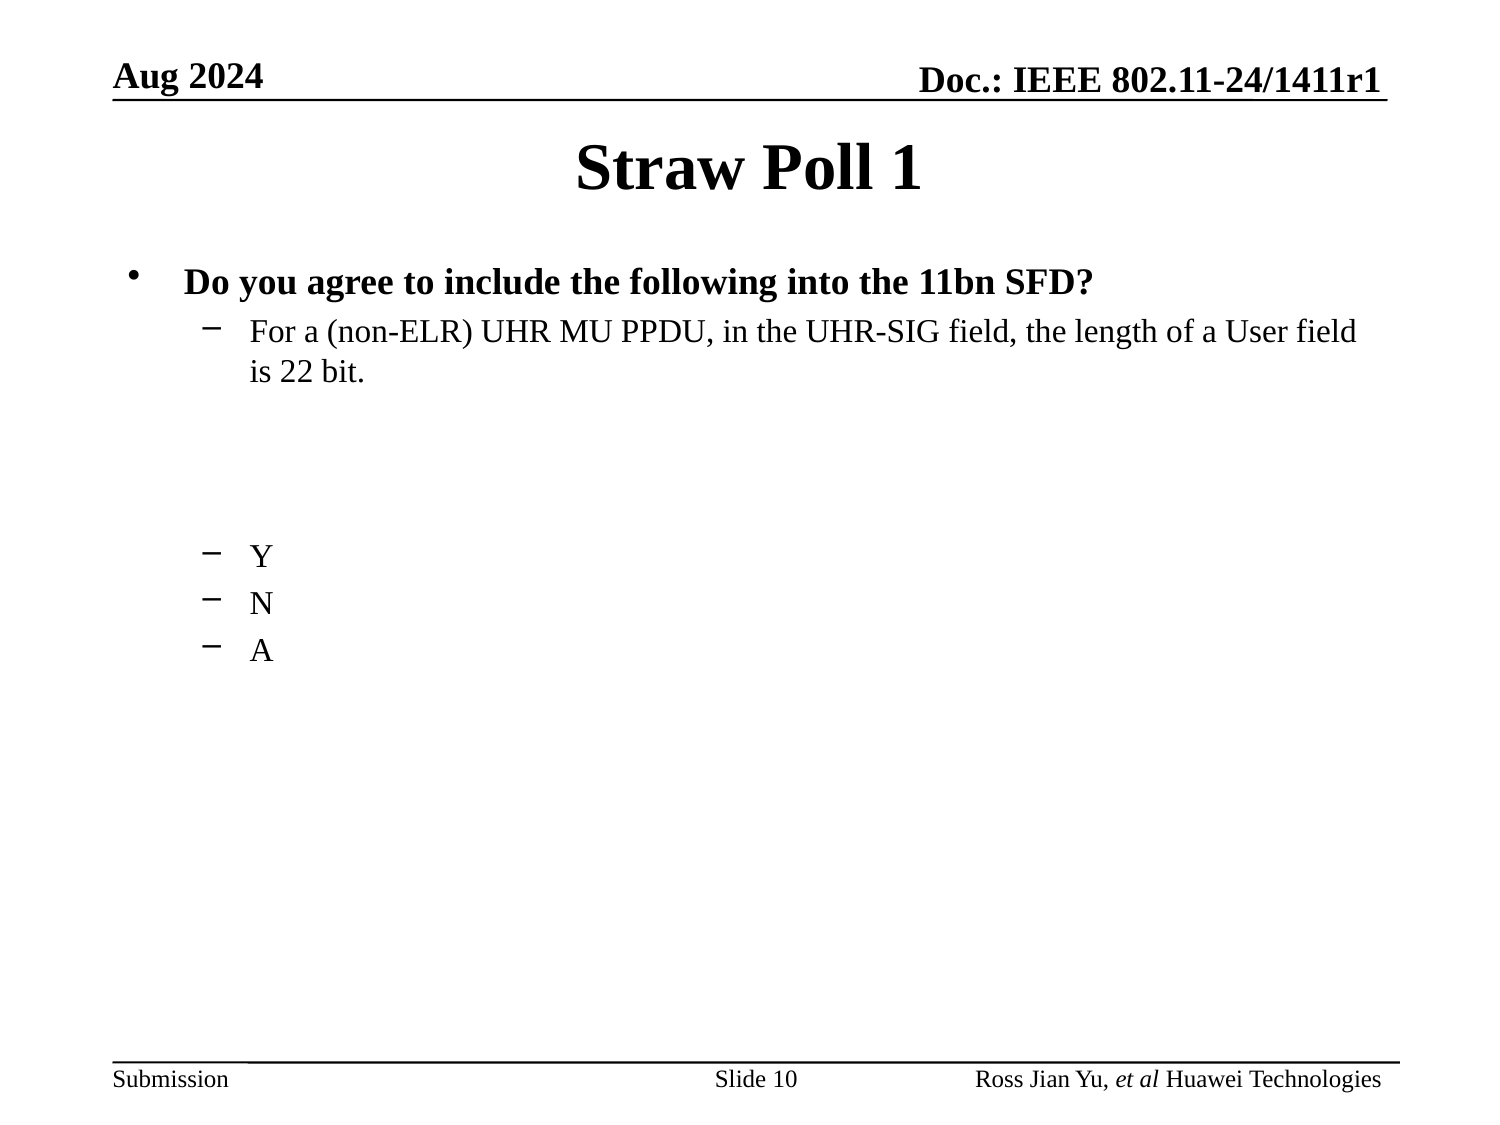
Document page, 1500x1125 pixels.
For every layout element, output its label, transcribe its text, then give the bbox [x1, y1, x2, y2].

title Straw Poll 1 [112, 112, 1388, 213]
list Do you agree to include the following into the 11bn SFD? For a (non-ELR) UHR MU PPDU, in the UHR-SIG field, the length of a User field is 22 bit. Y N A [112, 249, 1388, 1001]
slide_number Slide 10 [712, 1061, 800, 1093]
